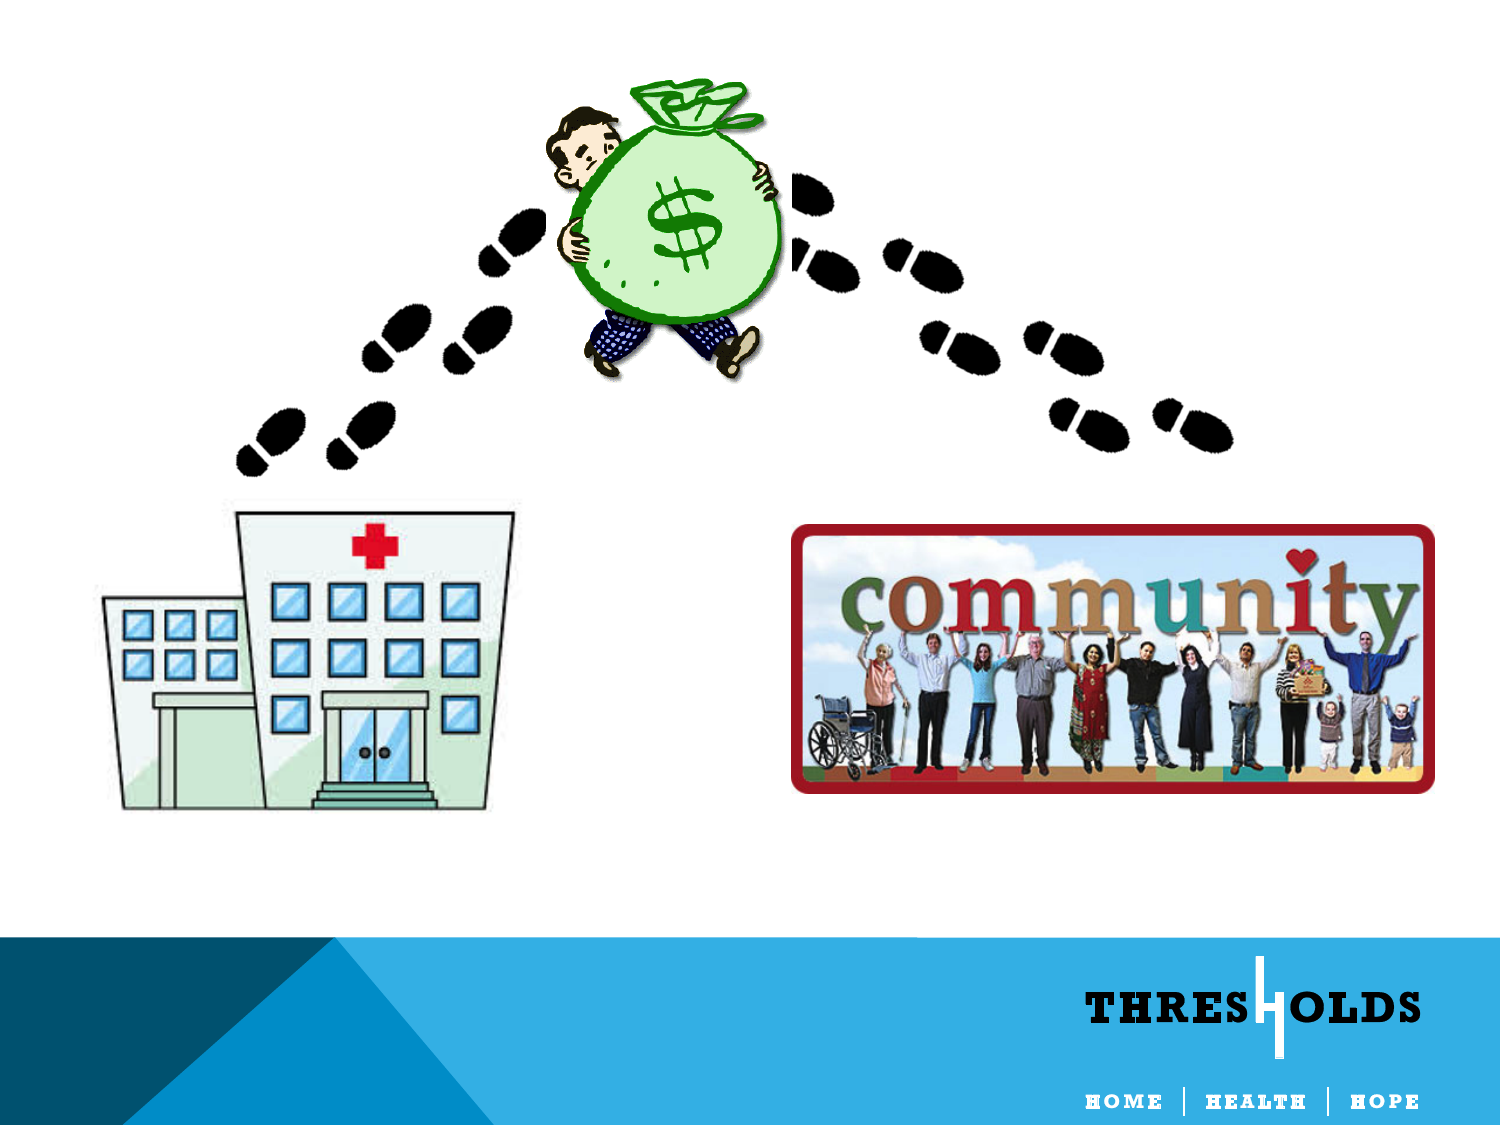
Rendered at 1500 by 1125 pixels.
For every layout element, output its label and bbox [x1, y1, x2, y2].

picture [0, 77, 1436, 833]
